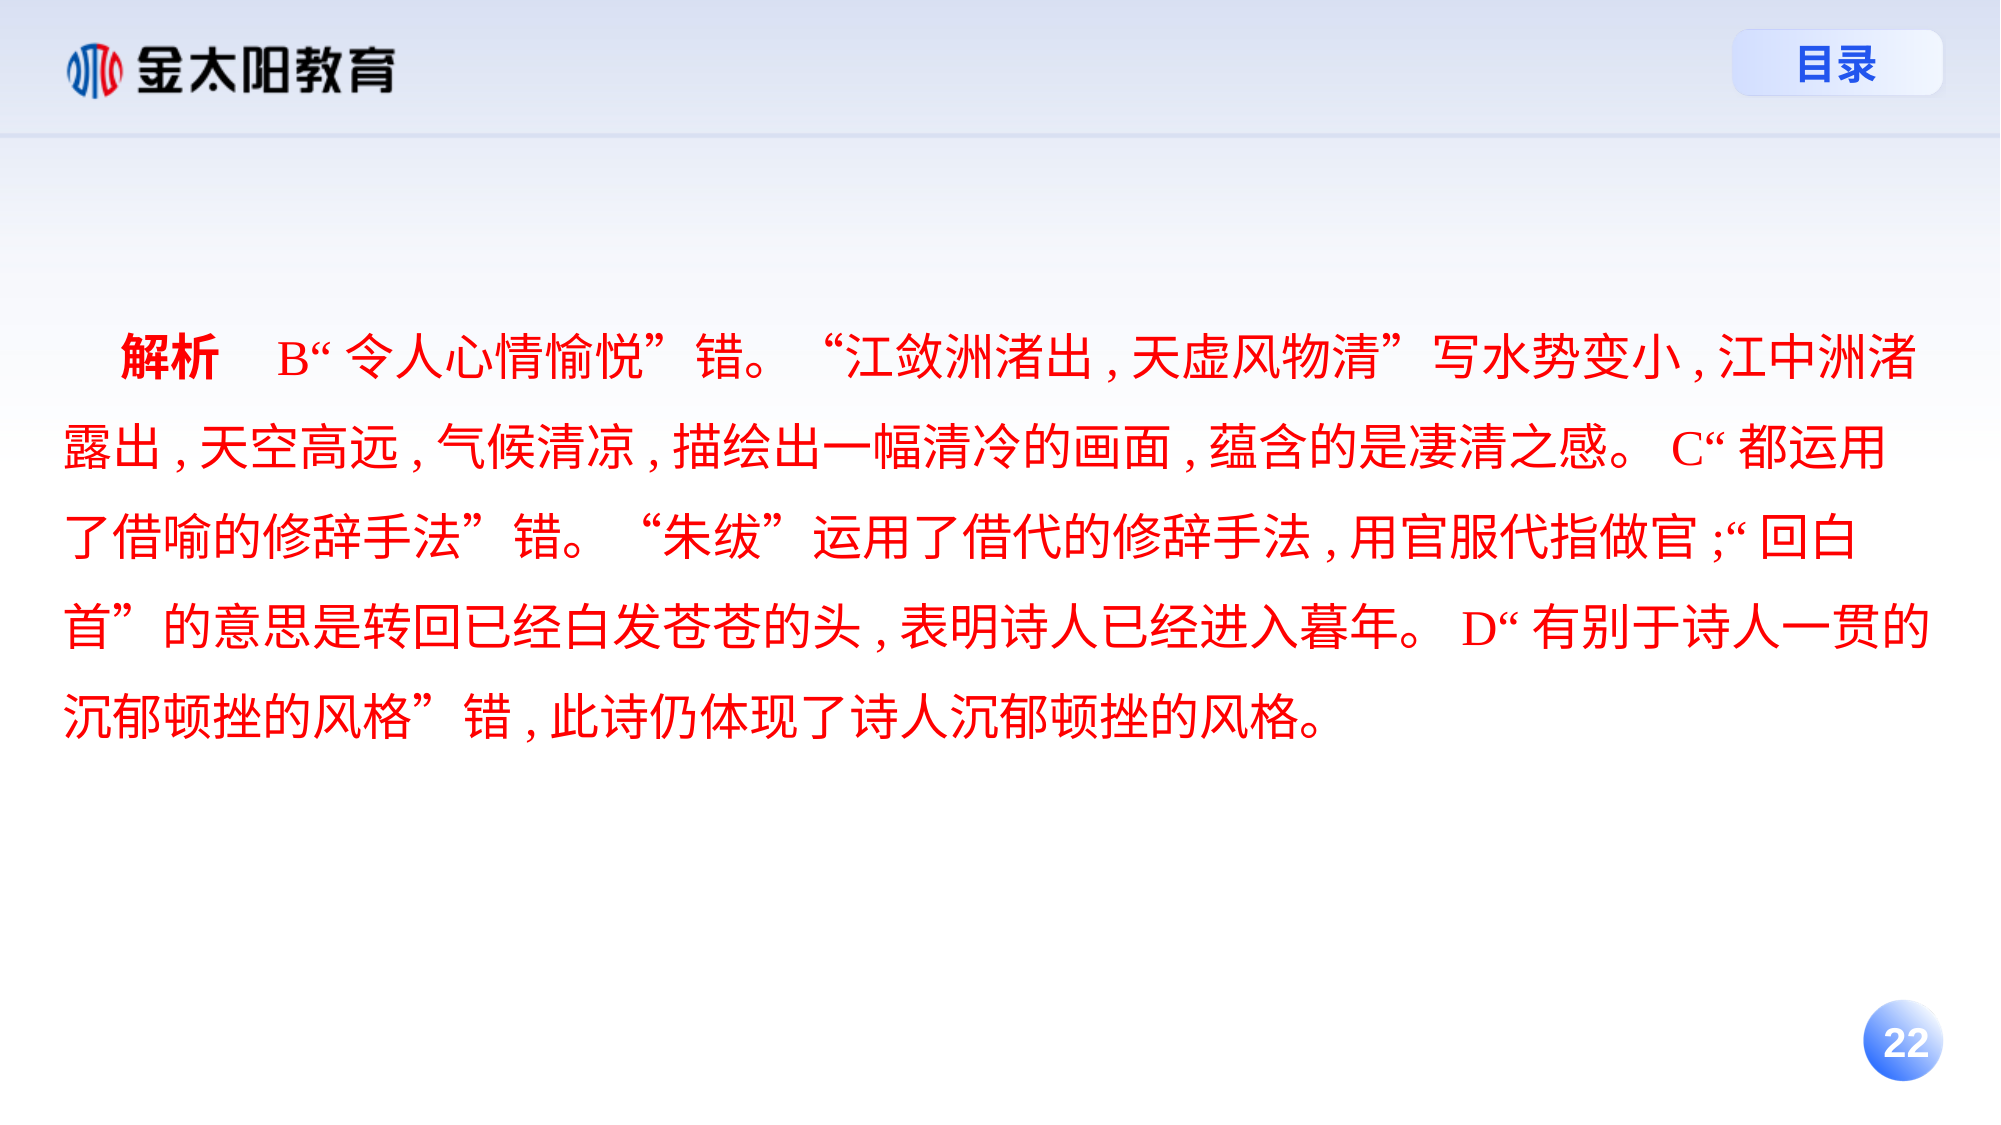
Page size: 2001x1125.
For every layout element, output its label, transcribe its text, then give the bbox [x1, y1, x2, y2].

picture [0, 0, 2000, 1125]
text_box 解析 B“令人心情愉悦”错。“江敛洲渚出,天虚风物清”写水势变小,江中洲渚露出,天空高远,气候清凉,描绘出一幅清冷的画面,蕴含的是凄清之感。C“都运用了借喻的修辞手法”错。“朱绂”运用了借代的修辞手法,用官服代指做官;“回白首”的意思是转回已经白发苍苍的头,表明诗人已经进入暮年。D“有别于诗人一贯的沉郁顿挫的风格”错,此诗仍体现了诗人沉郁顿挫的风格。 [62, 295, 1937, 806]
